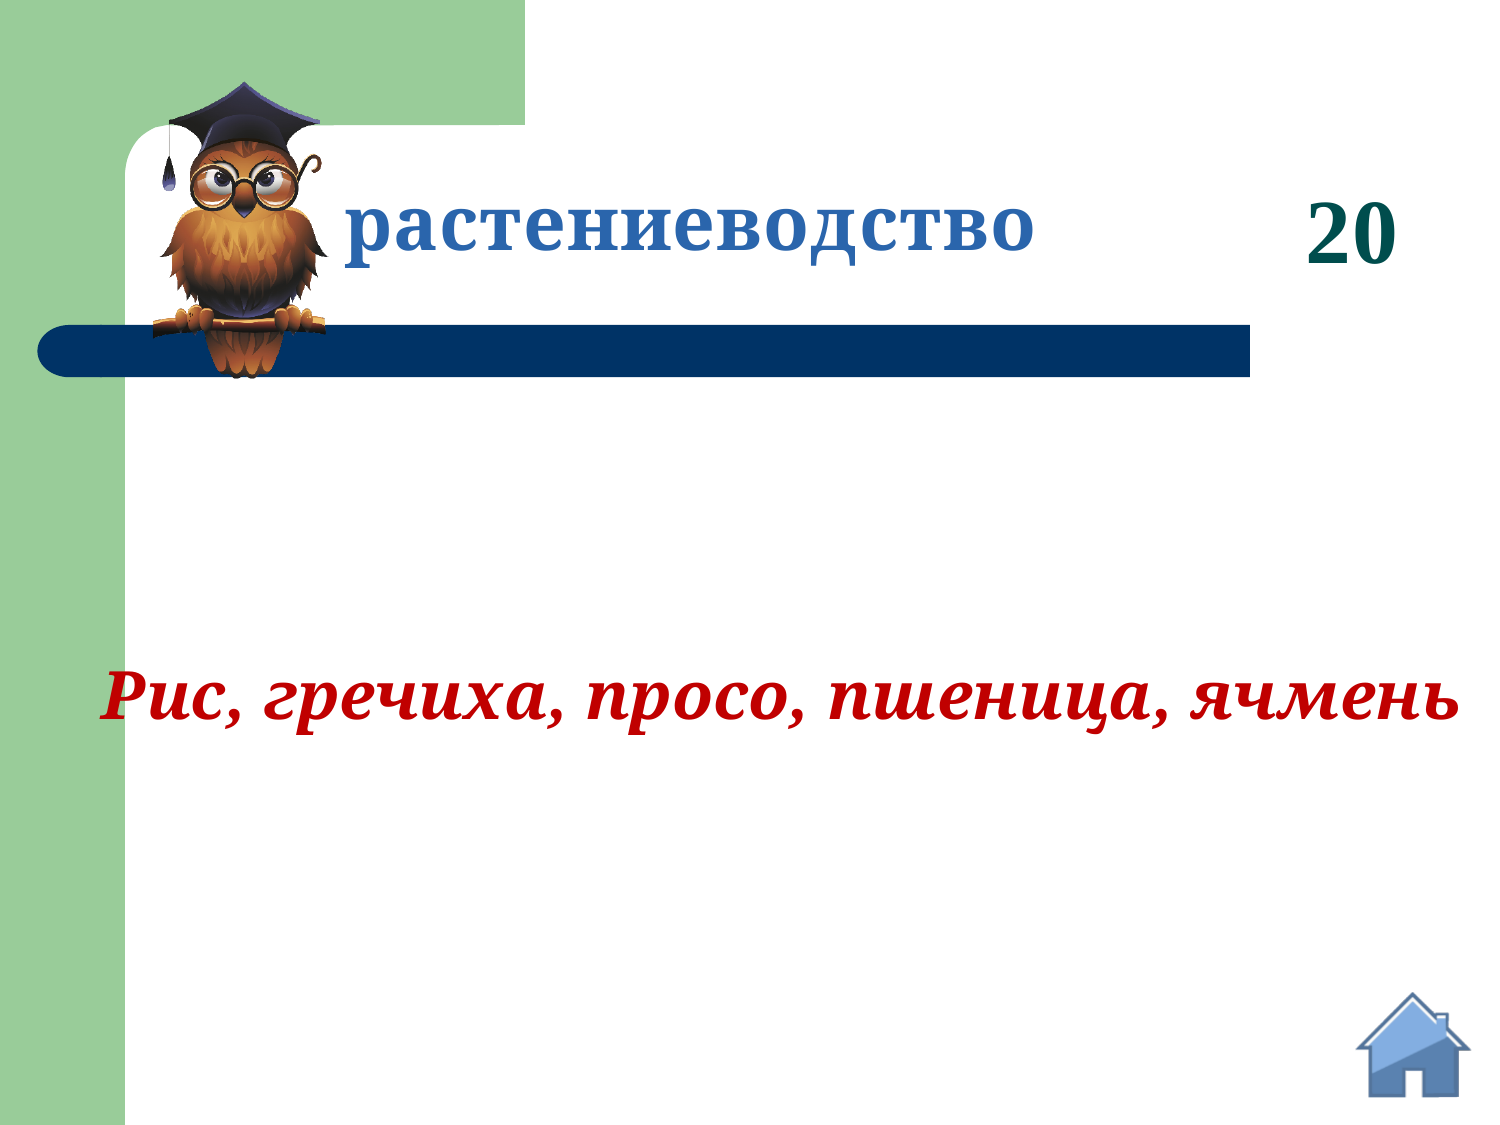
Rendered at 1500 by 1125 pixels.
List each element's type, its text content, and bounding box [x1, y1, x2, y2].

text_box 20 [1269, 164, 1435, 290]
picture [140, 69, 347, 398]
picture [1352, 989, 1480, 1100]
text_box растениеводство [352, 168, 1223, 274]
text_box Рис, гречиха, просо, пшеница, ячмень [84, 645, 1479, 740]
